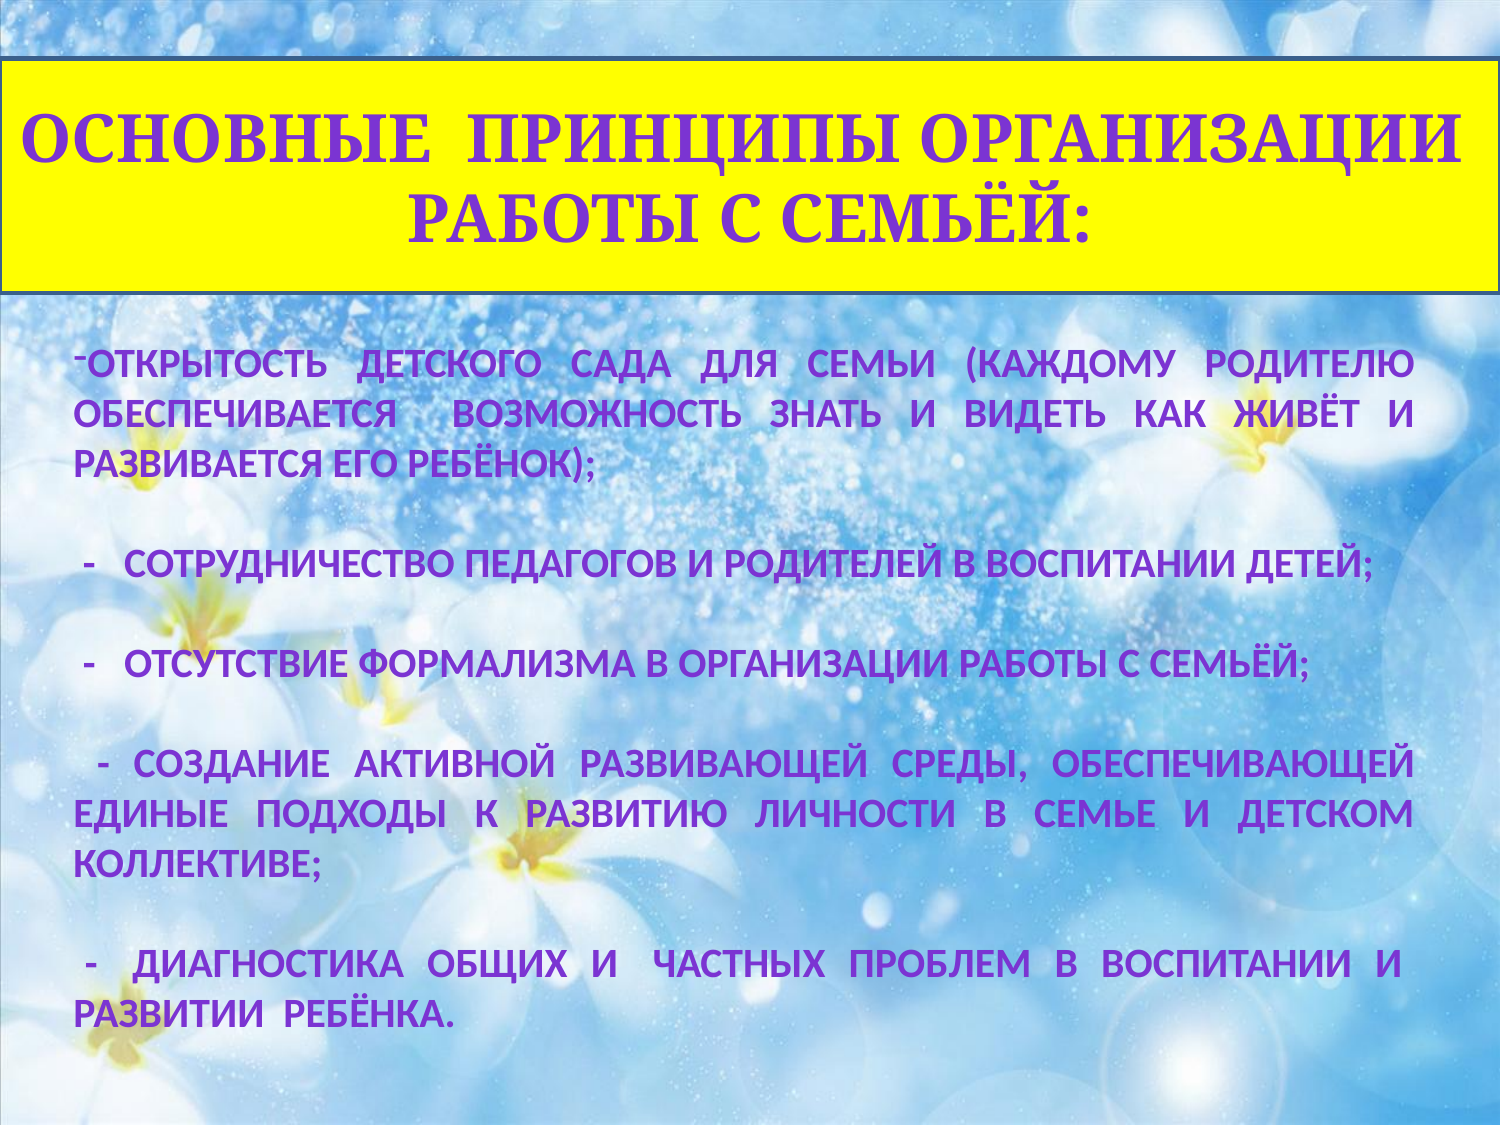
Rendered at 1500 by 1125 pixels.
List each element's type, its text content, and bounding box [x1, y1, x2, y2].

text_box Открытость детского сада для семьи (каждому родителю обеспечивается возможность знать и видеть как живёт и развивается его ребёнок); - Сотрудничество педагогов и родителей в воспитании детей; - Отсутствие формализма в организации работы с семьёй; - Создание активной развивающей среды, обеспечивающей единые подходы к развитию личности в семье и детском коллективе; - Диагностика общих и частных проблем в воспитании и развитии ребёнка. [58, 328, 1430, 1044]
picture [0, 0, 1500, 56]
text_box Основные принципы организации работы с семьёй: [0, 56, 1500, 295]
picture [0, 295, 1500, 1125]
